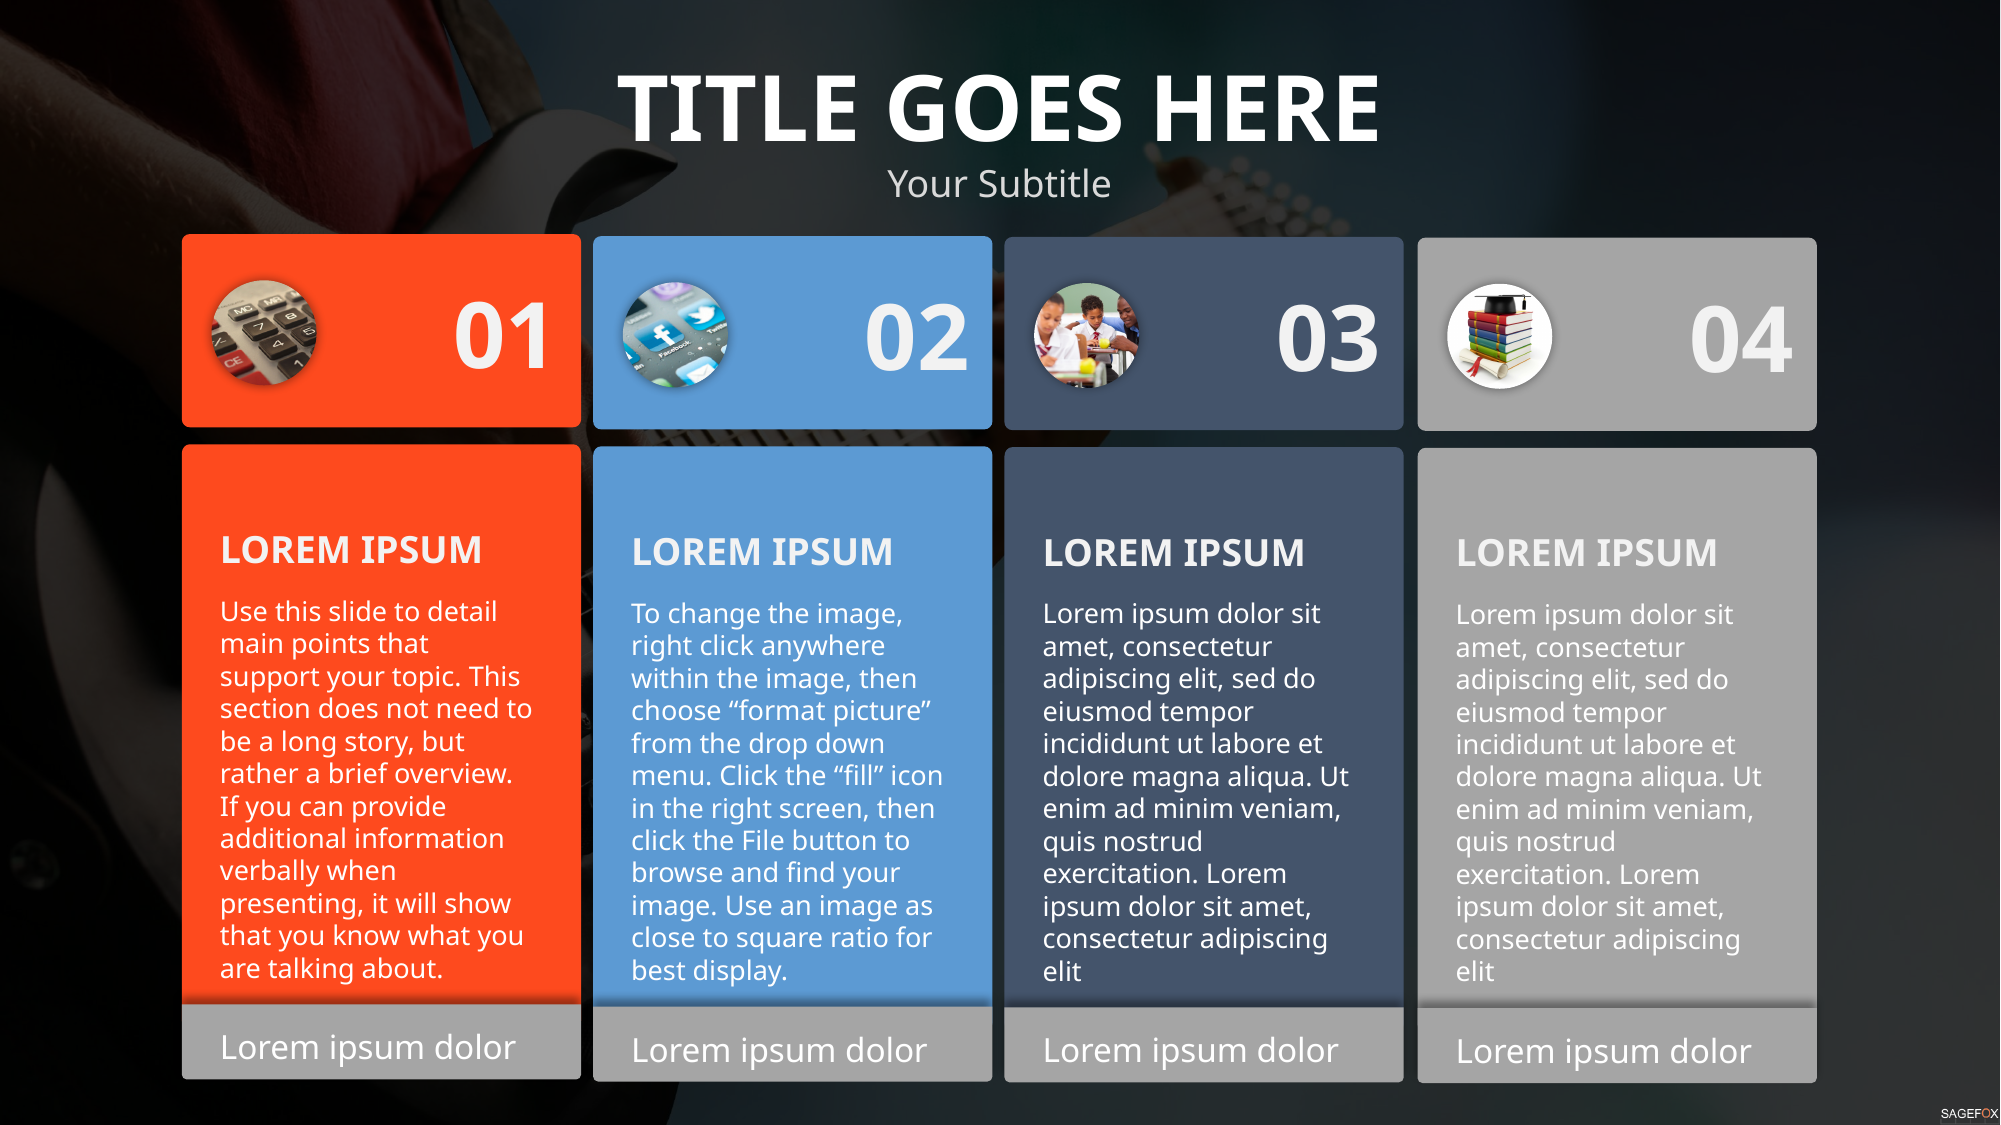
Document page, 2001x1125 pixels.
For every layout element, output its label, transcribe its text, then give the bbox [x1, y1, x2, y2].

text_box Lorem ipsum dolor [205, 1019, 549, 1074]
text_box TITLE GOES HERE Your Subtitle [548, 42, 1452, 212]
text_box [1003, 235, 1405, 432]
text_box [1003, 446, 1405, 996]
text_box [592, 235, 994, 431]
text_box [1033, 282, 1141, 390]
text_box LOREM IPSUM To change the image, right click anywhere within the image, then choose “format picture” from the drop down menu. Click the “fill” icon in the right screen, then click the File button to browse and find your image. Use an image as close to square ratio for best display. [616, 520, 960, 994]
text_box [1446, 282, 1554, 390]
text_box [180, 233, 583, 429]
text_box [1416, 236, 1818, 432]
text_box 04 [1674, 273, 1810, 398]
text_box LOREM IPSUM Use this slide to detail main points that support your topic. This section does not need to be a long story, but rather a brief overview. If you can provide additional information verbally when presenting, it will show that you know what you are talking about. [205, 518, 549, 992]
text_box 03 [1261, 272, 1397, 398]
text_box Lorem ipsum dolor [1440, 1022, 1784, 1078]
text_box [1003, 1006, 1405, 1084]
text_box LOREM IPSUM Lorem ipsum dolor sit amet, consectetur adipiscing elit, sed do eiusmod tempor incididunt ut labore et dolore magna aliqua. Ut enim ad minim veniam, quis nostrud exercitation. Lorem ipsum dolor sit amet, consectetur adipiscing elit [1440, 521, 1784, 995]
text_box Lorem ipsum dolor [616, 1021, 960, 1076]
text_box [180, 1003, 583, 1081]
text_box [621, 281, 729, 389]
text_box [592, 1005, 994, 1083]
text_box LOREM IPSUM Lorem ipsum dolor sit amet, consectetur adipiscing elit, sed do eiusmod tempor incididunt ut labore et dolore magna aliqua. Ut enim ad minim veniam, quis nostrud exercitation. Lorem ipsum dolor sit amet, consectetur adipiscing elit [1027, 521, 1371, 994]
text_box [592, 445, 994, 994]
text_box [180, 443, 583, 993]
text_box Lorem ipsum dolor [1027, 1022, 1371, 1077]
text_box [210, 279, 318, 387]
picture [0, 0, 2001, 1125]
text_box 02 [849, 271, 986, 397]
text_box [1416, 1006, 1818, 1085]
text_box 01 [438, 269, 575, 395]
text_box [1416, 446, 1818, 997]
